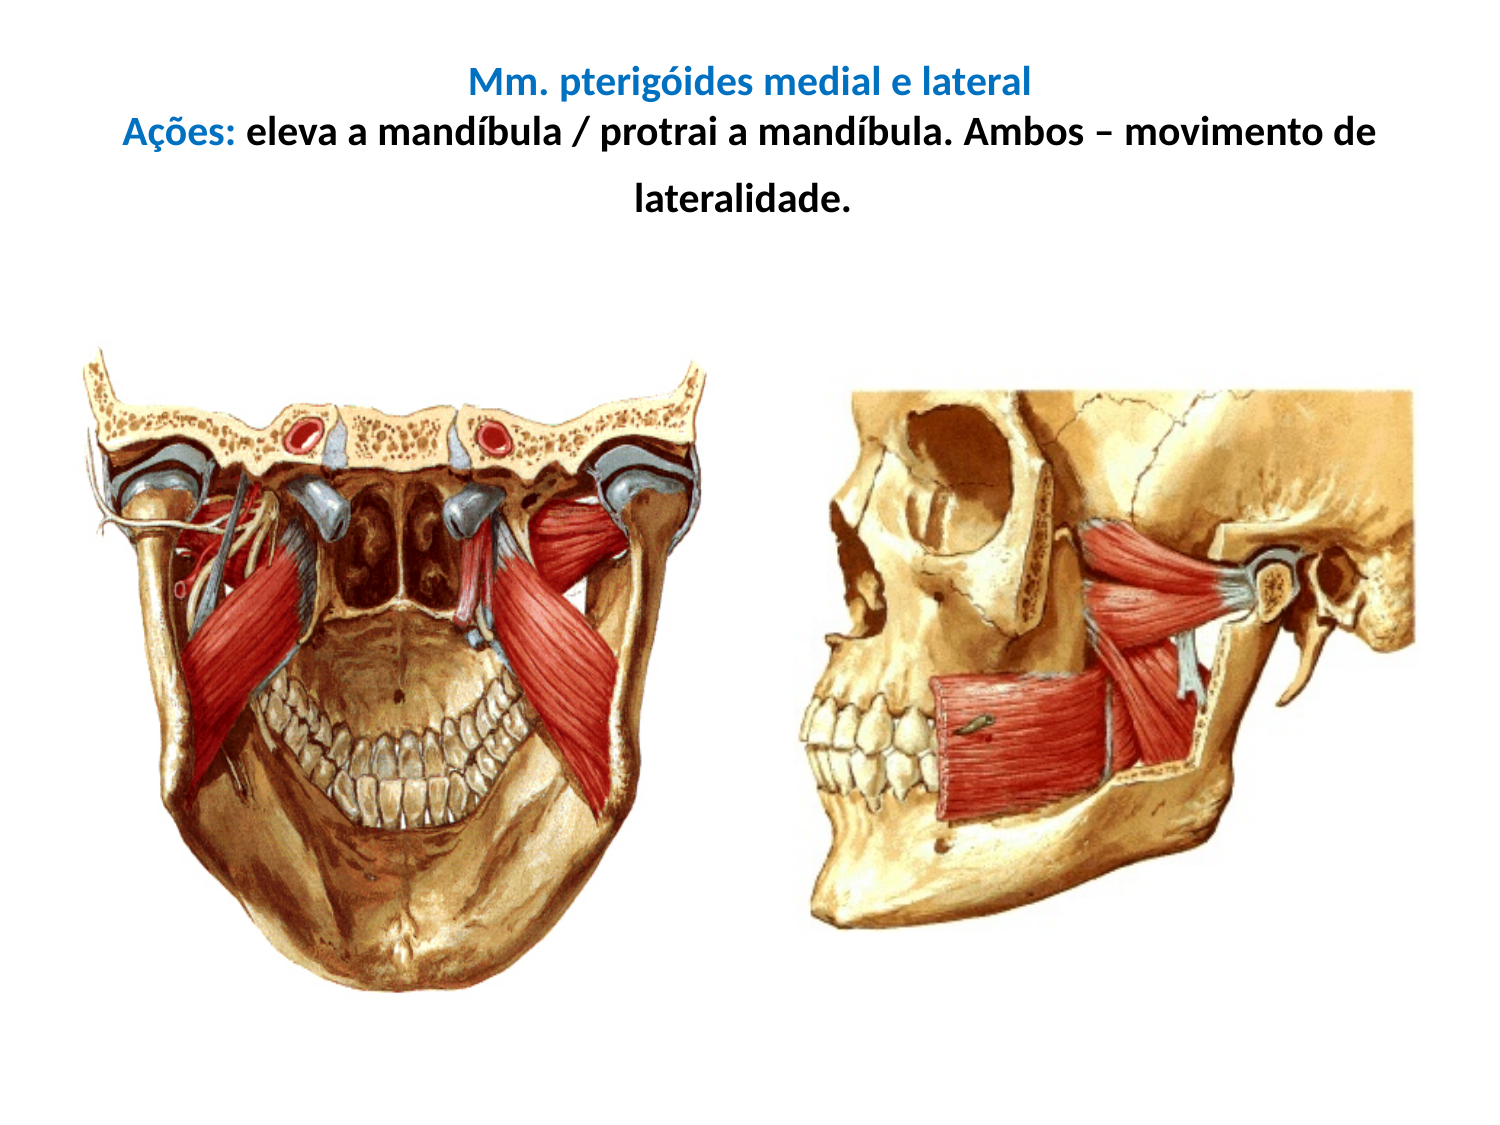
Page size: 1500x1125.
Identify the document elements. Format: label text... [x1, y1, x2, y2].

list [52, 325, 736, 1012]
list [762, 339, 1466, 977]
title Mm. pterigóides medial e lateral Ações: eleva a mandíbula / protrai a mandíbula. Ambos – movimento de lateralidade. [75, 45, 1425, 233]
